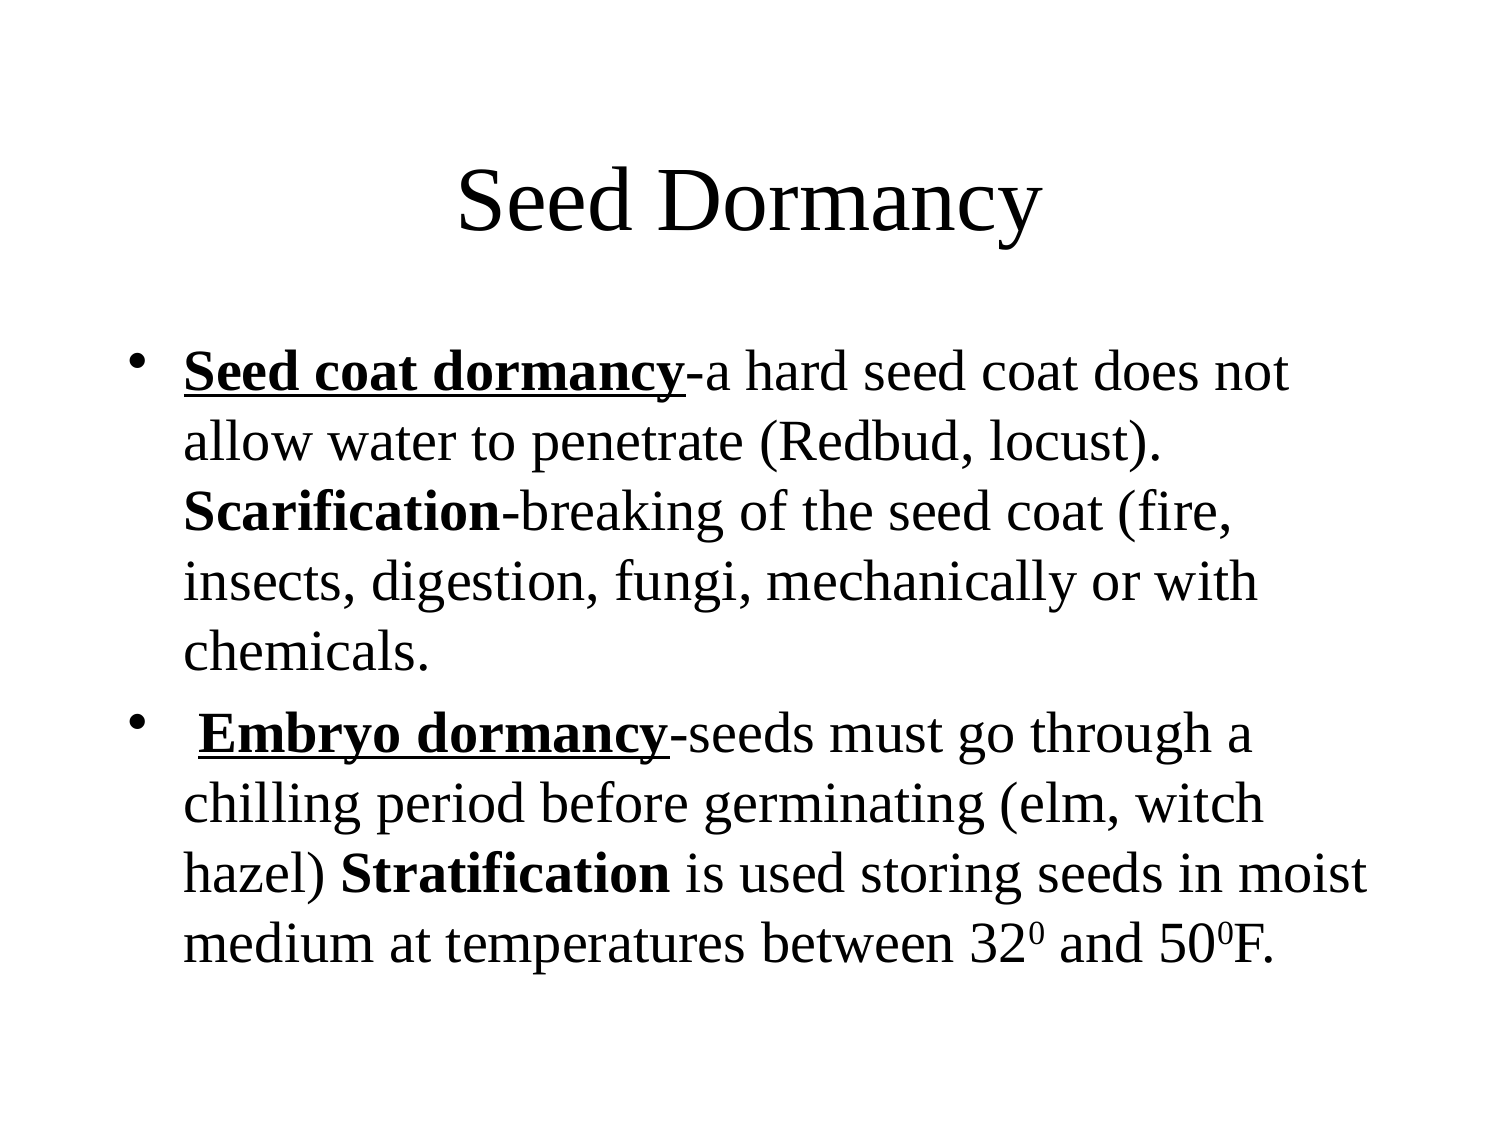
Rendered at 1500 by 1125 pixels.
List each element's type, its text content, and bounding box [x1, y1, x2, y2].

list Seed coat dormancy-a hard seed coat does not allow water to penetrate (Redbud, locust). Scarification-breaking of the seed coat (fire, insects, digestion, fungi, mechanically or with chemicals. Embryo dormancy-seeds must go through a chilling period before germinating (elm, witch hazel) Stratification is used storing seeds in moist medium at temperatures between 320 and 500F. [112, 324, 1388, 1000]
title Seed Dormancy [112, 99, 1388, 288]
